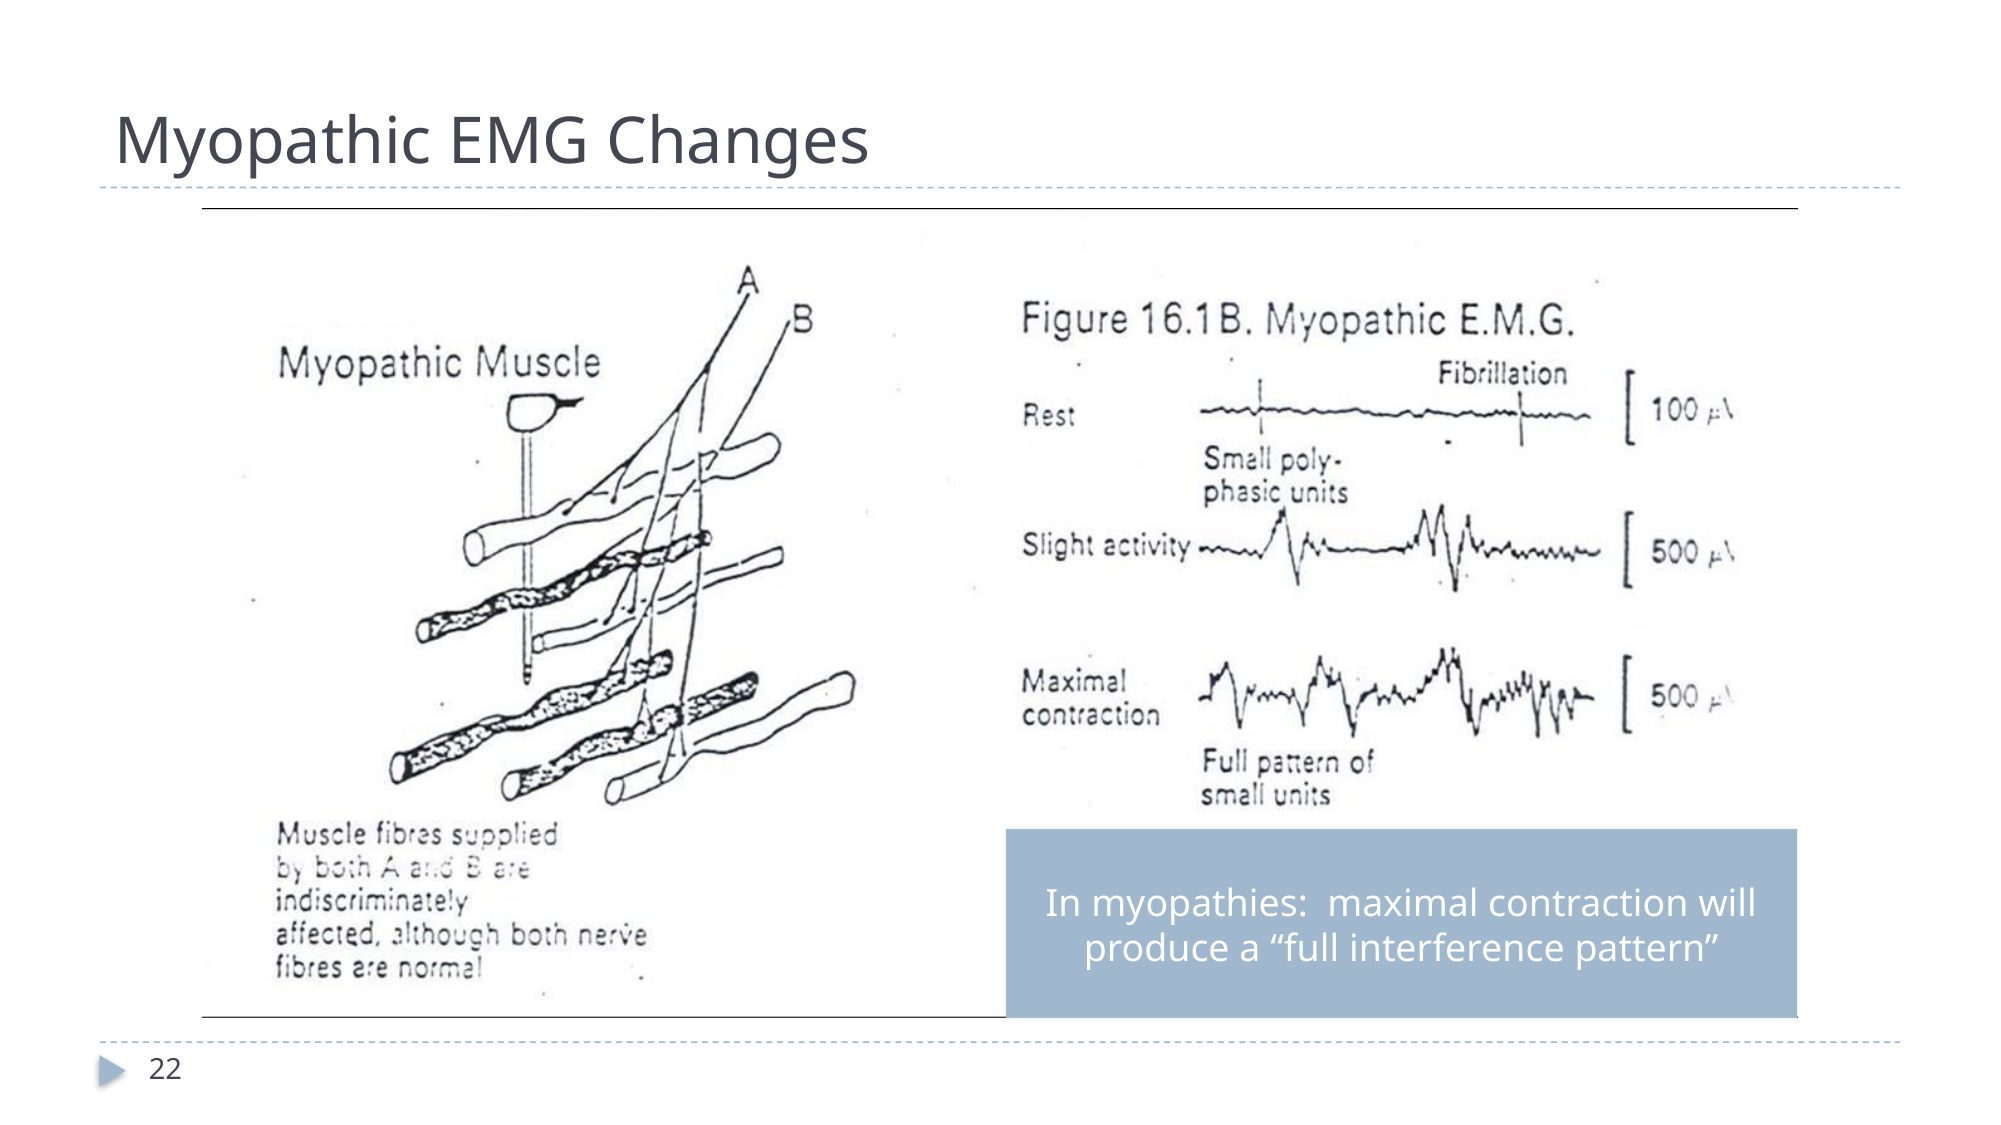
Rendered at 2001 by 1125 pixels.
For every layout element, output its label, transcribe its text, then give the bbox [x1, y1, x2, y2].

title Myopathic EMG Changes [99, 90, 1900, 253]
slide_number 22 [133, 1042, 568, 1103]
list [202, 207, 1798, 1019]
